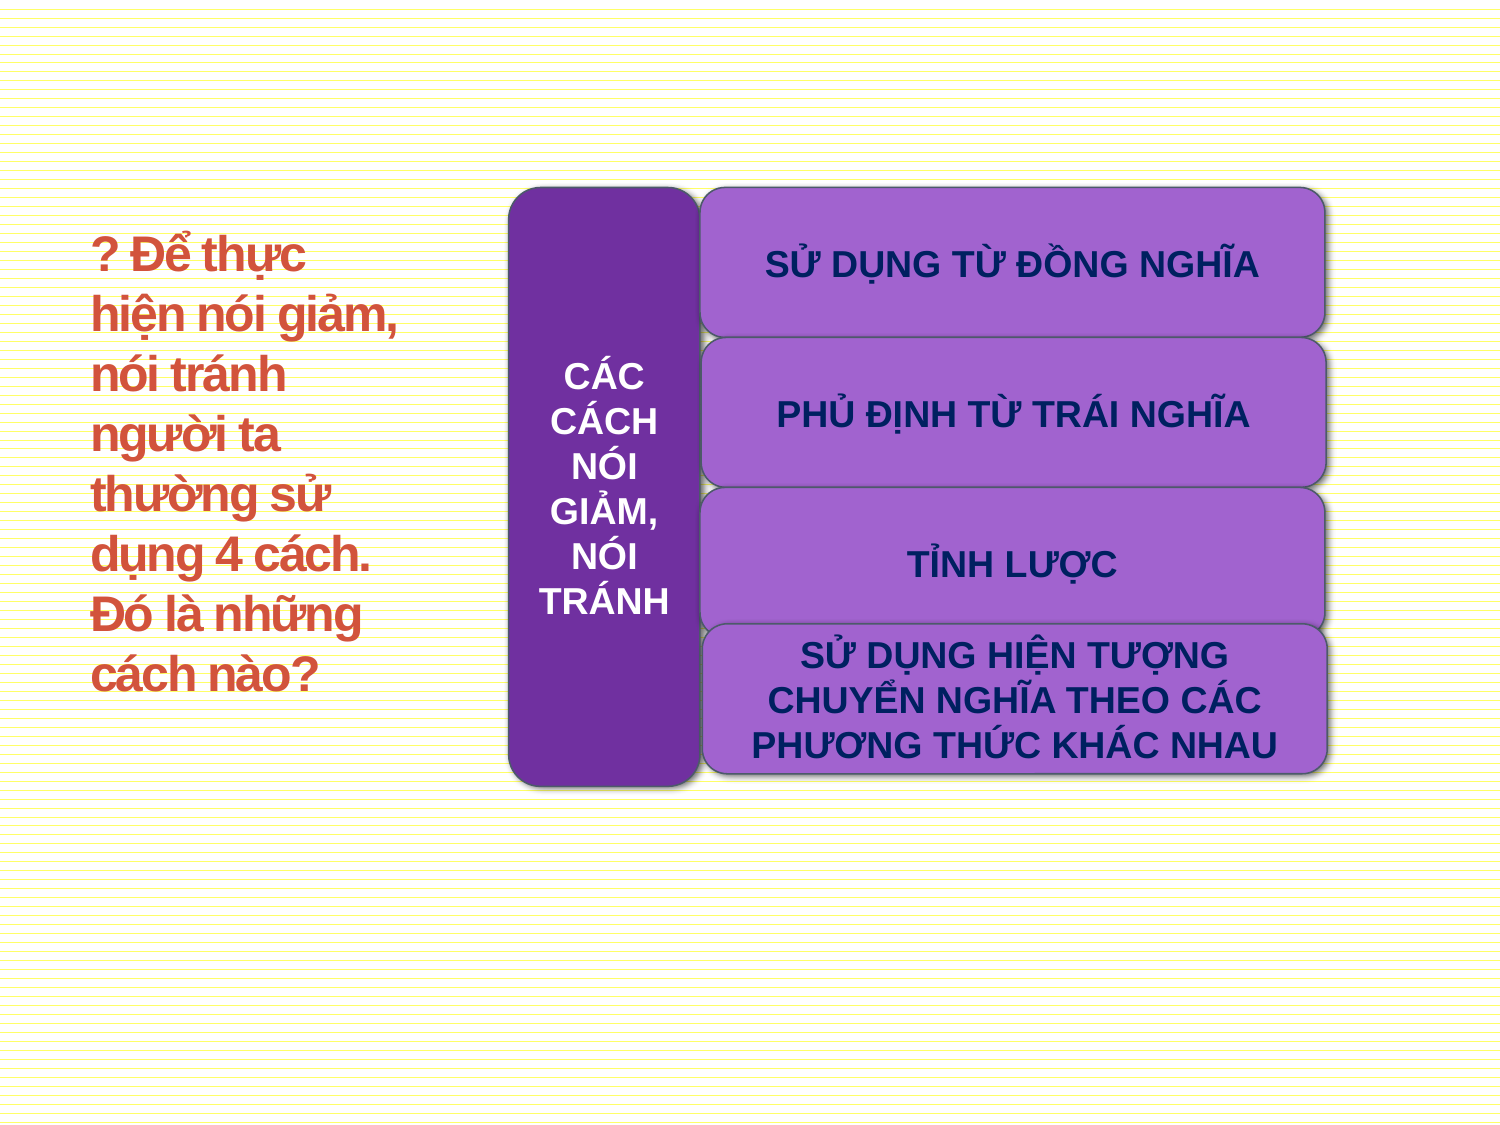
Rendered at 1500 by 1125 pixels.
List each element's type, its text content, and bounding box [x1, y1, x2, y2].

text_box PHỦ ĐỊNH TỪ TRÁI NGHĨA [700, 336, 1327, 487]
text_box CÁC CÁCH NÓI GIẢM, NÓI TRÁNH [507, 186, 701, 788]
text_box SỬ DỤNG HIỆN TƯỢNG CHUYỂN NGHĨA THEO CÁC PHƯƠNG THỨC KHÁC NHAU [701, 623, 1329, 775]
text_box TỈNH LƯỢC [699, 486, 1326, 631]
title ? Để thực hiện nói giảm, nói tránh người ta thường sử dụng 4 cách. Đó là những cách nào? [75, 296, 426, 710]
text_box SỬ DỤNG TỪ ĐỒNG NGHĨA [699, 186, 1326, 337]
